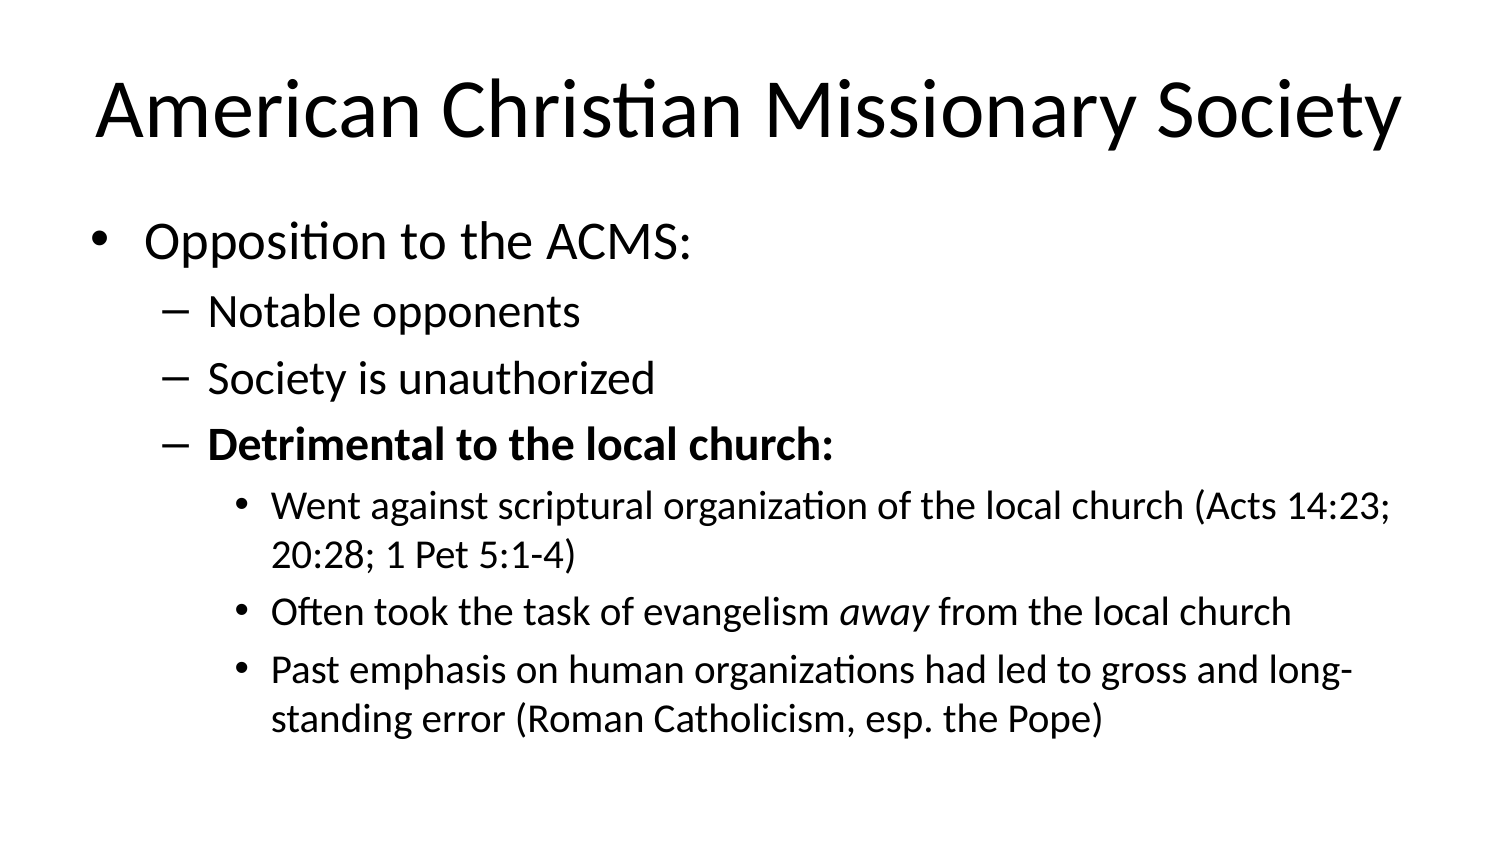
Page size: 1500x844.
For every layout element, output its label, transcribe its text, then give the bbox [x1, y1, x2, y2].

list Opposition to the ACMS: Notable opponents Society is unauthorized Detrimental to the local church: Went against scriptural organization of the local church (Acts 14:23; 20:28; 1 Pet 5:1-4) Often took the task of evangelism away from the local church Past emphasis on human organizations had led to gross and long-standing error (Roman Catholicism, esp. the Pope) [75, 196, 1425, 754]
title American Christian Missionary Society [75, 33, 1425, 175]
